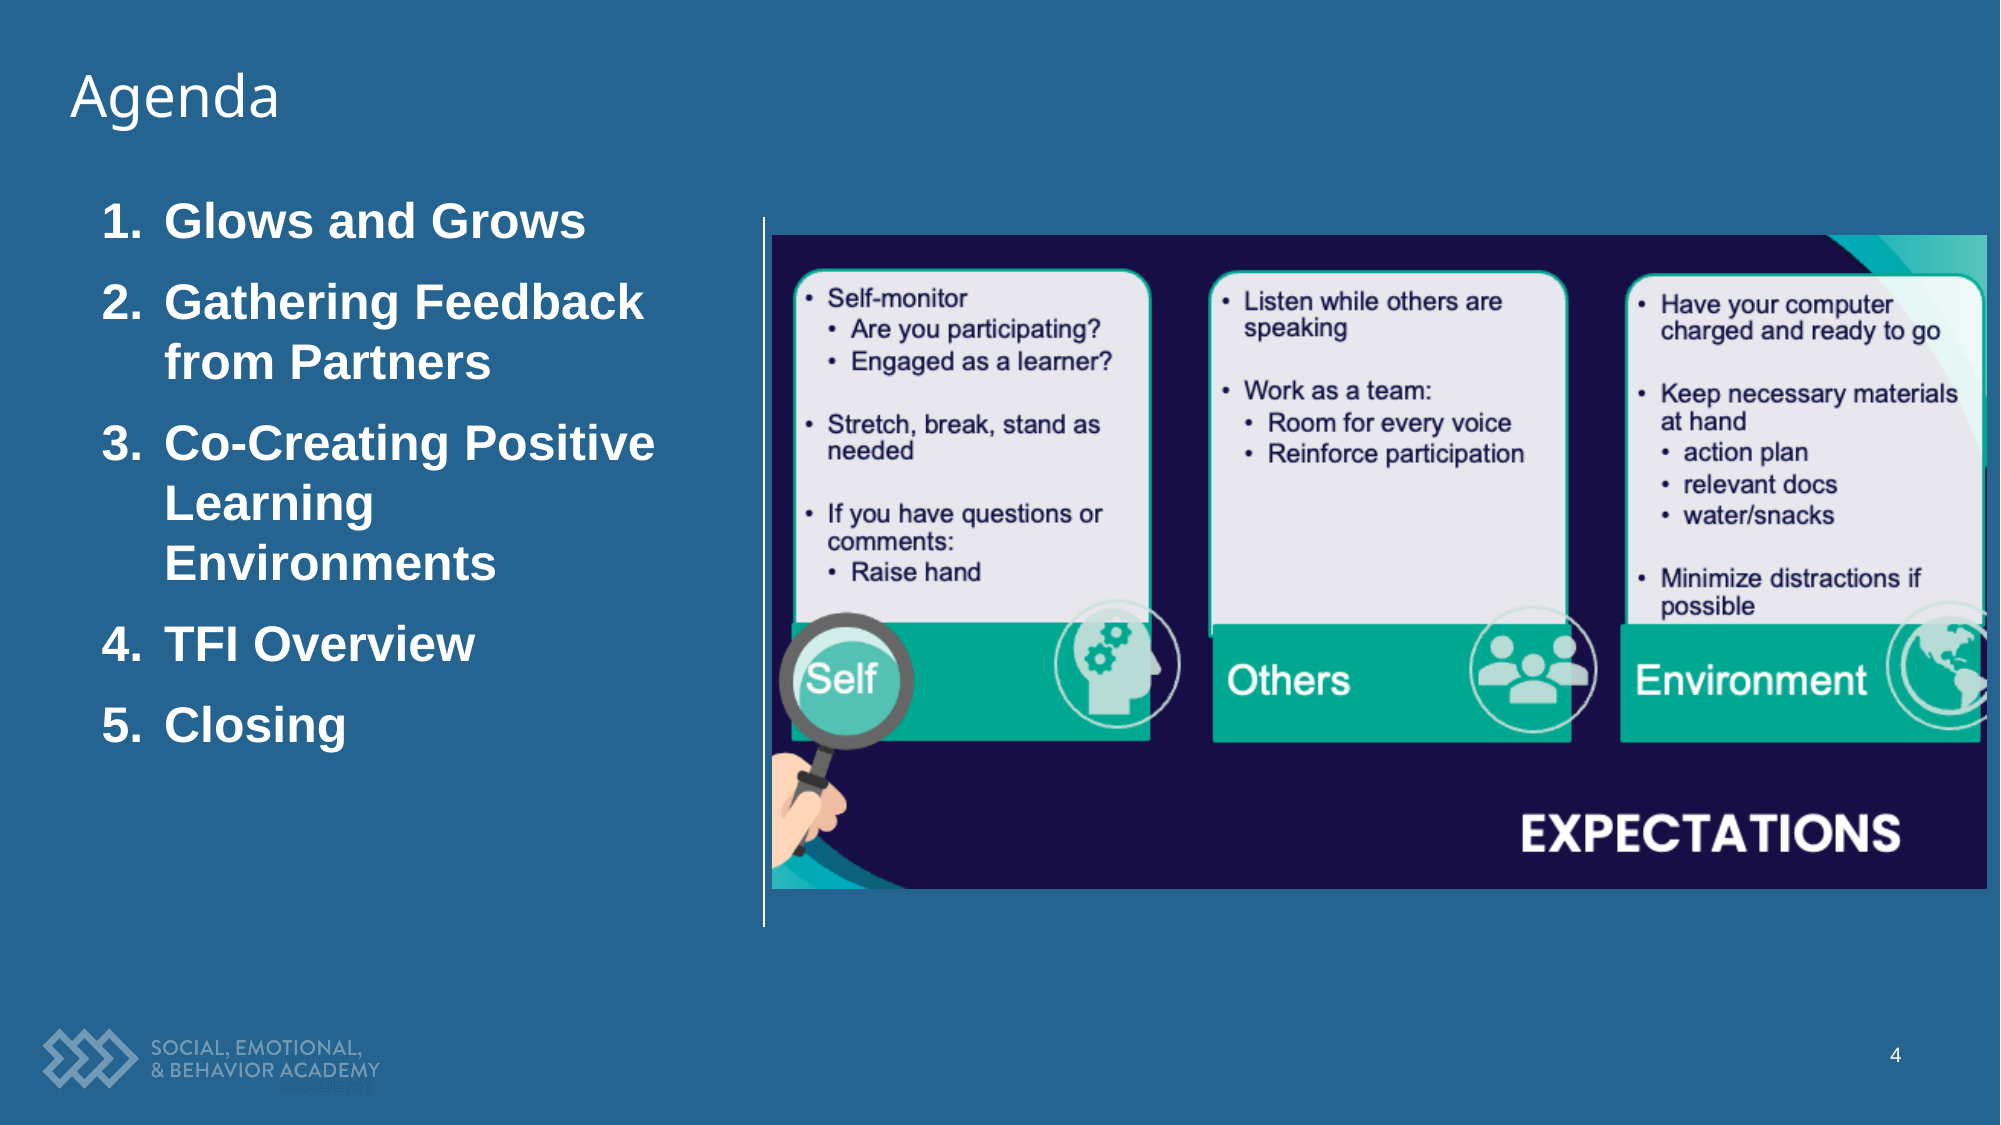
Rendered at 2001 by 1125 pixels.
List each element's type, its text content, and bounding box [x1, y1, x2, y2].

text_box Glows and Grows Gathering Feedback from Partners Co-Creating Positive Learning Environments TFI Overview Closing [74, 100, 727, 905]
picture [282, 1042, 380, 1089]
slide_number 4 [1466, 1026, 1917, 1083]
picture [772, 235, 1987, 890]
